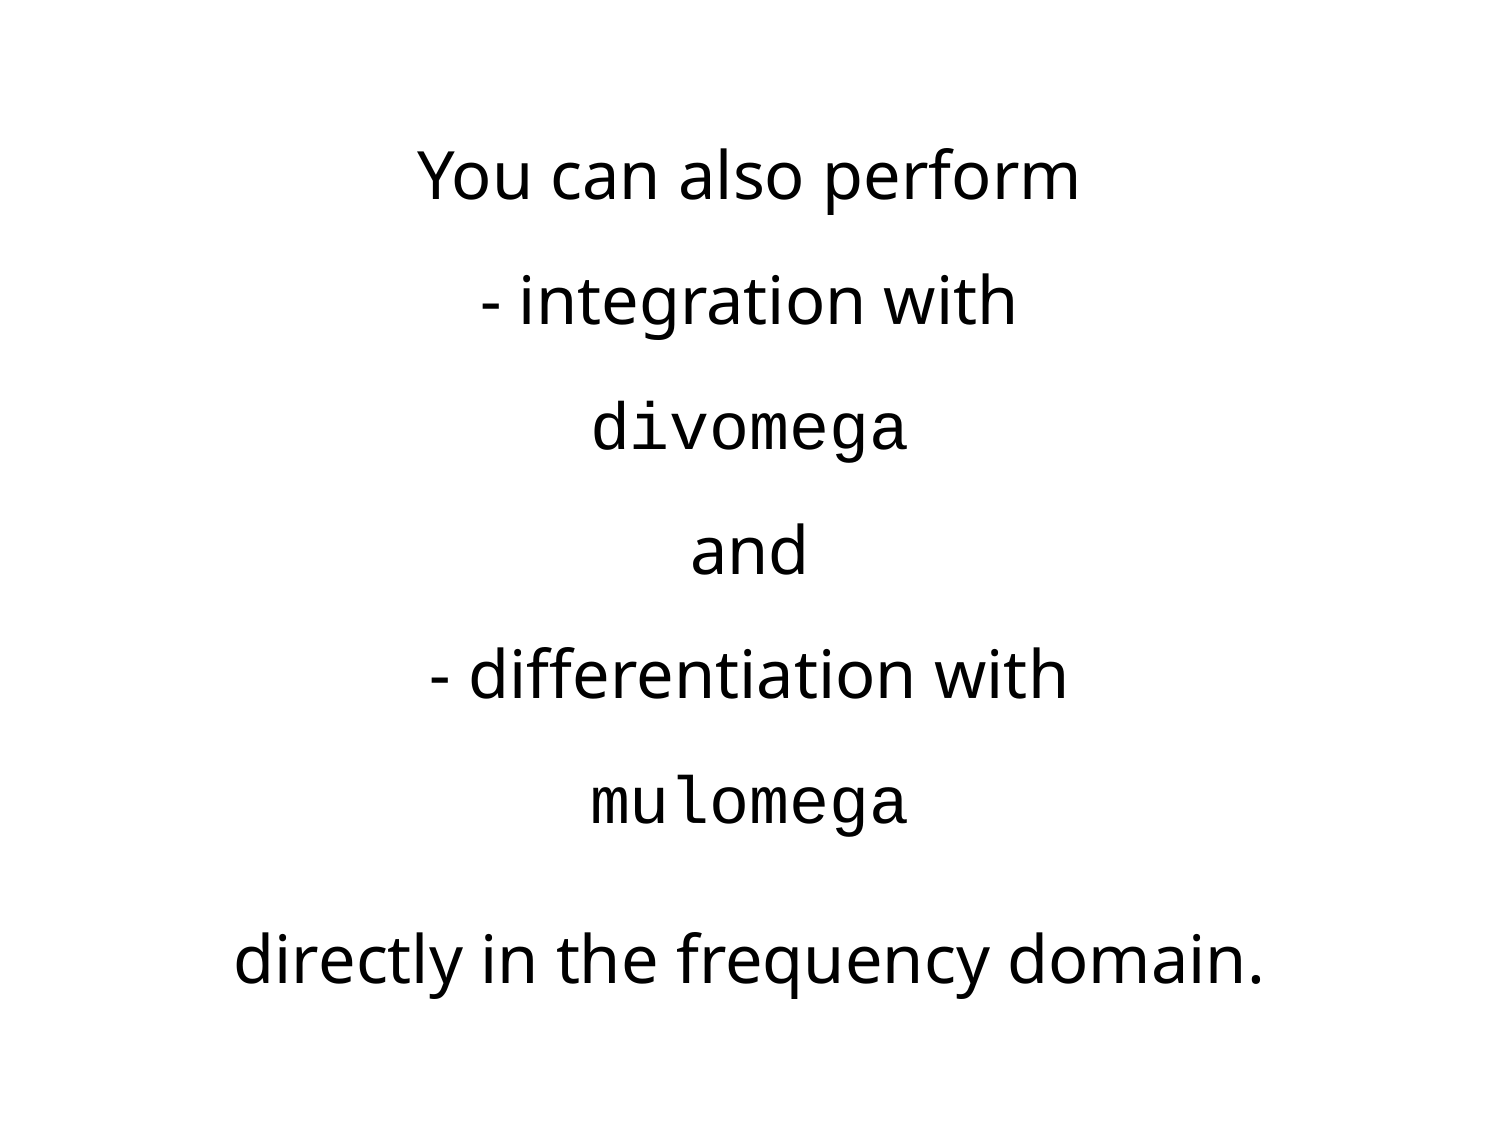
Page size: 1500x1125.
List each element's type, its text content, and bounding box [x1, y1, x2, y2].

list You can also perform - integration with divomega and - differentiation with mulomega directly in the frequency domain. [0, 125, 1500, 1025]
